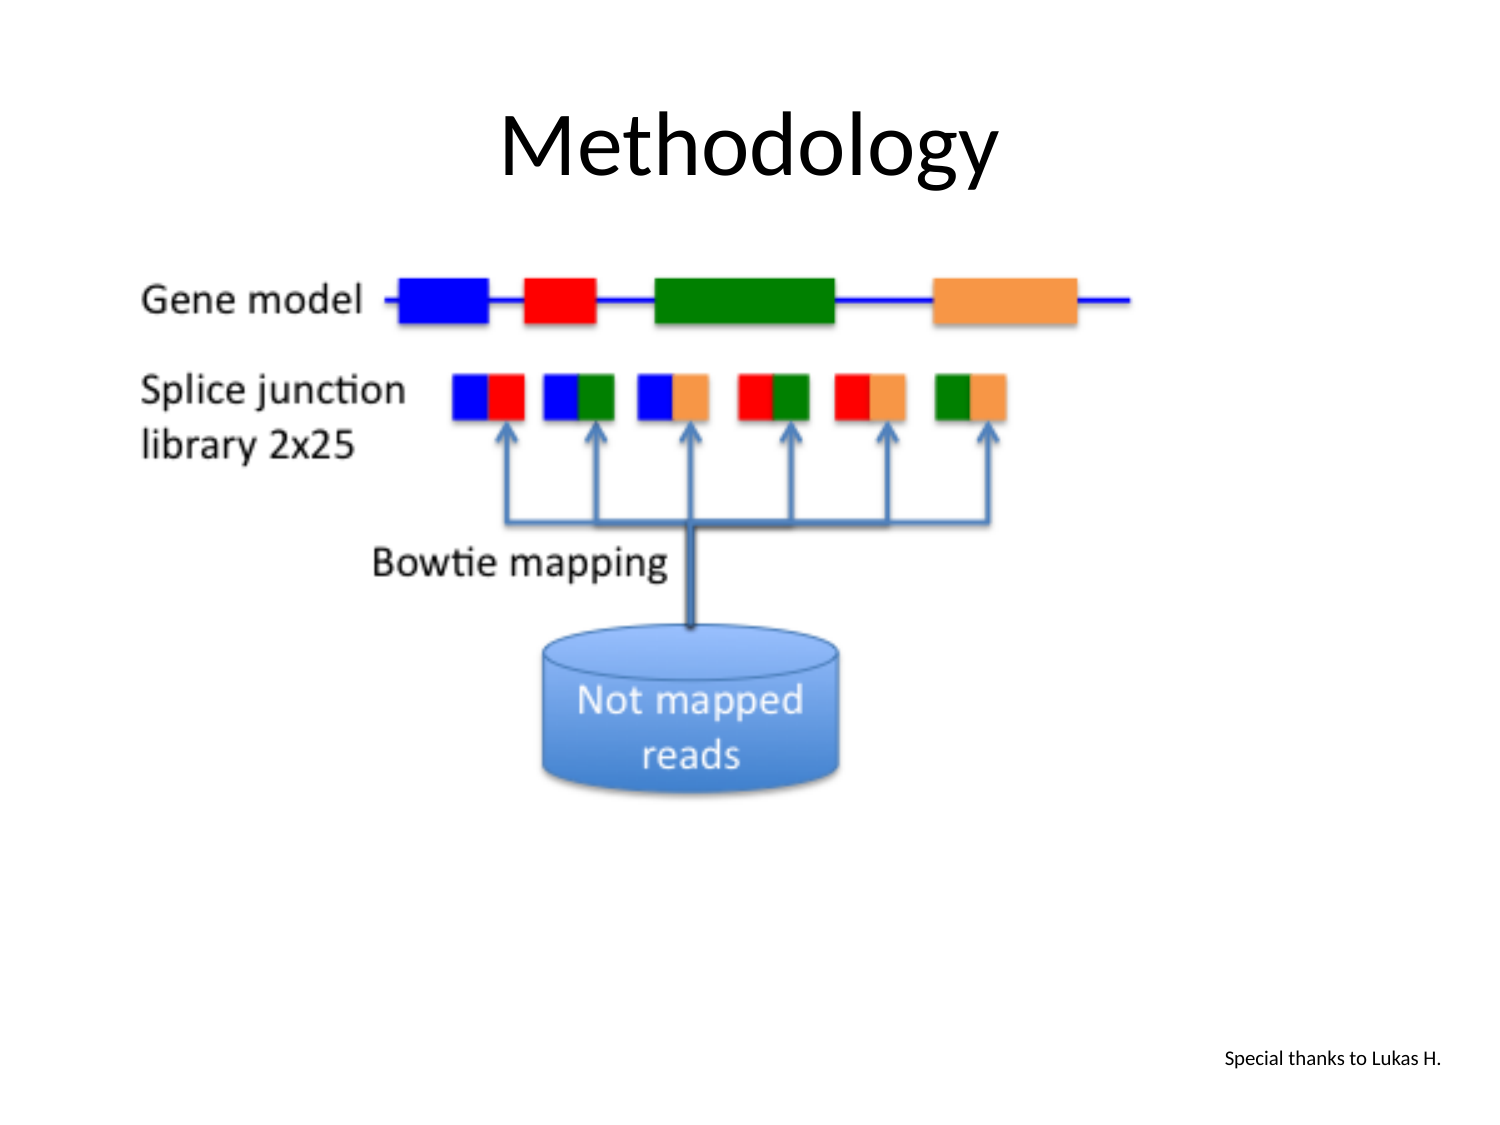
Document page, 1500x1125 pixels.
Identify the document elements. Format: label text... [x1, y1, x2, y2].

title Methodology [75, 45, 1425, 233]
text_box Special thanks to Lukas H. [1210, 1036, 1457, 1077]
picture [80, 259, 1437, 823]
